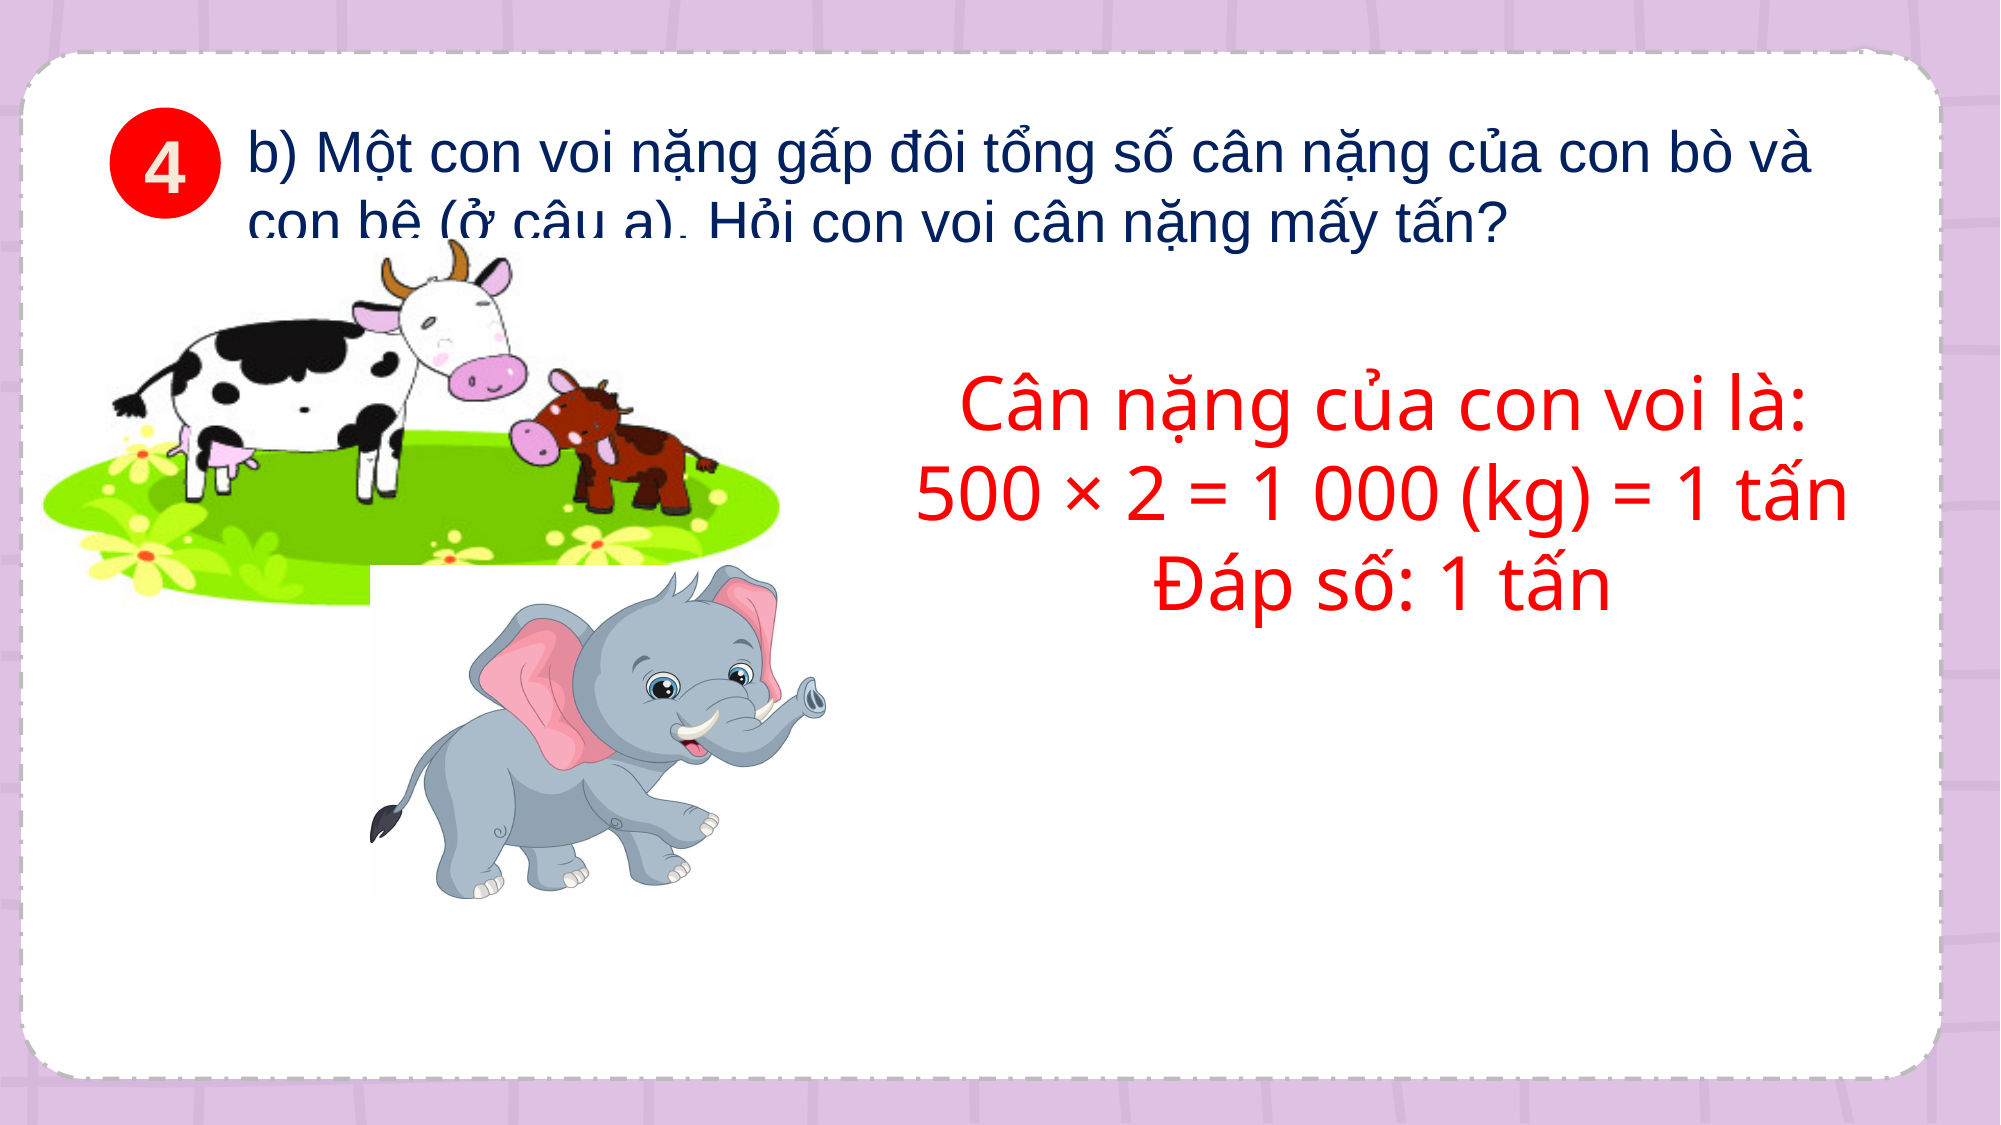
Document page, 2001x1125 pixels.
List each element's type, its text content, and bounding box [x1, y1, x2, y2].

picture [39, 238, 826, 899]
text_box Cân nặng của con voi là: 500 × 2 = 1 000 (kg) = 1 tấn Đáp số: 1 tấn [815, 347, 1952, 633]
text_box 4 [109, 107, 221, 219]
text_box b) Một con voi nặng gấp đôi tổng số cân nặng của con bò và con bê (ở câu a). Hỏi con voi cân nặng mấy tấn? [232, 106, 1908, 262]
text_box [19, 49, 1944, 1081]
